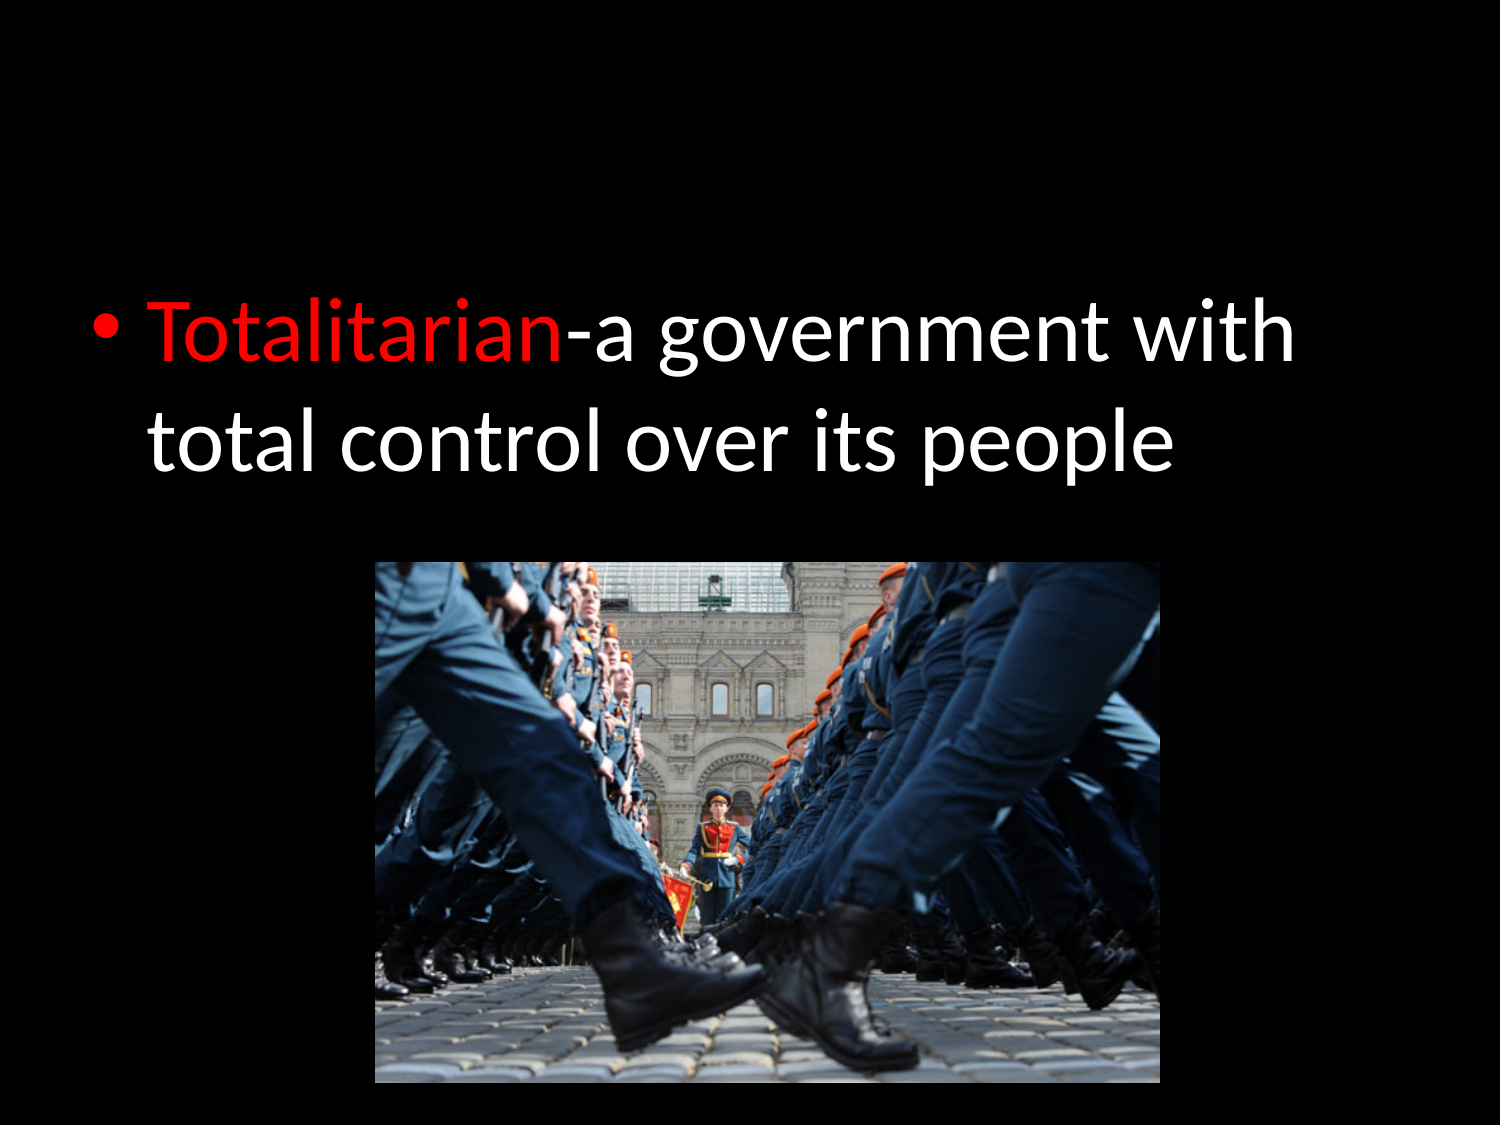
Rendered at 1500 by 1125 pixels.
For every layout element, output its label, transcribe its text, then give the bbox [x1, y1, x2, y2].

list Totalitarian-a government with total control over its people [75, 262, 1425, 1005]
picture [374, 562, 1160, 1083]
